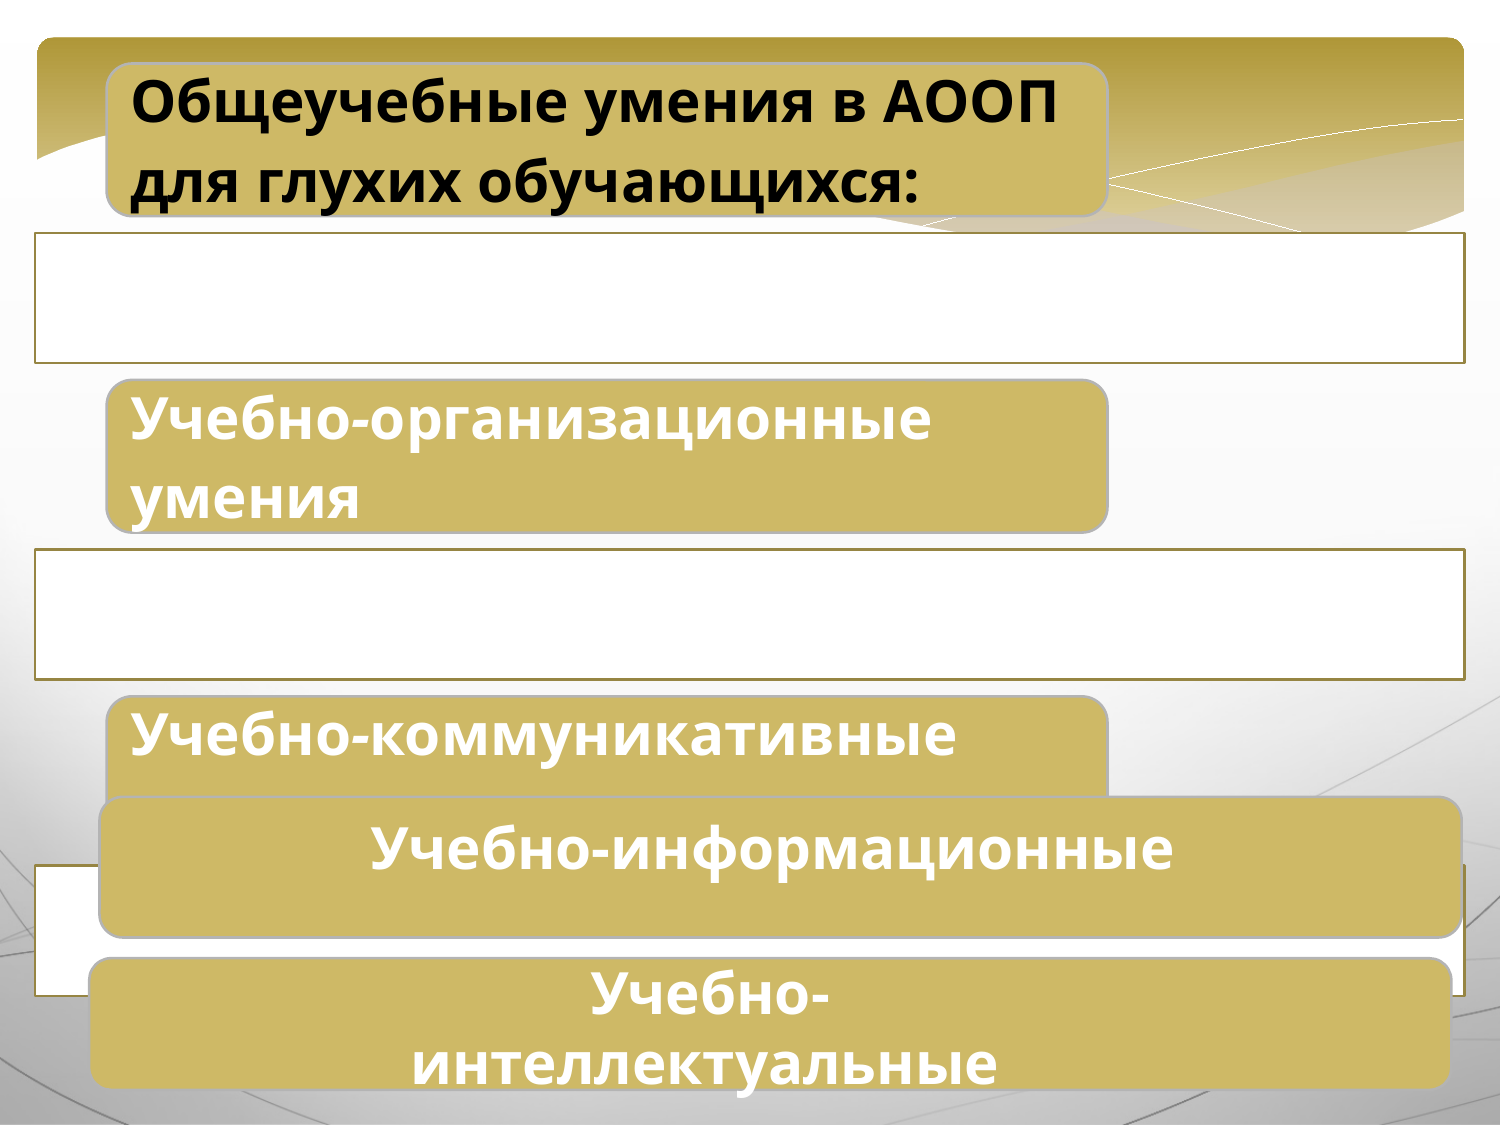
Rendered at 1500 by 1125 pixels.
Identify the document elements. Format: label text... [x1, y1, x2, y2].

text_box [81, 503, 1452, 1091]
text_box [34, 46, 1466, 997]
text_box Учебно-интеллектуальные [328, 1100, 1092, 1104]
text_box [1457, 796, 1462, 943]
